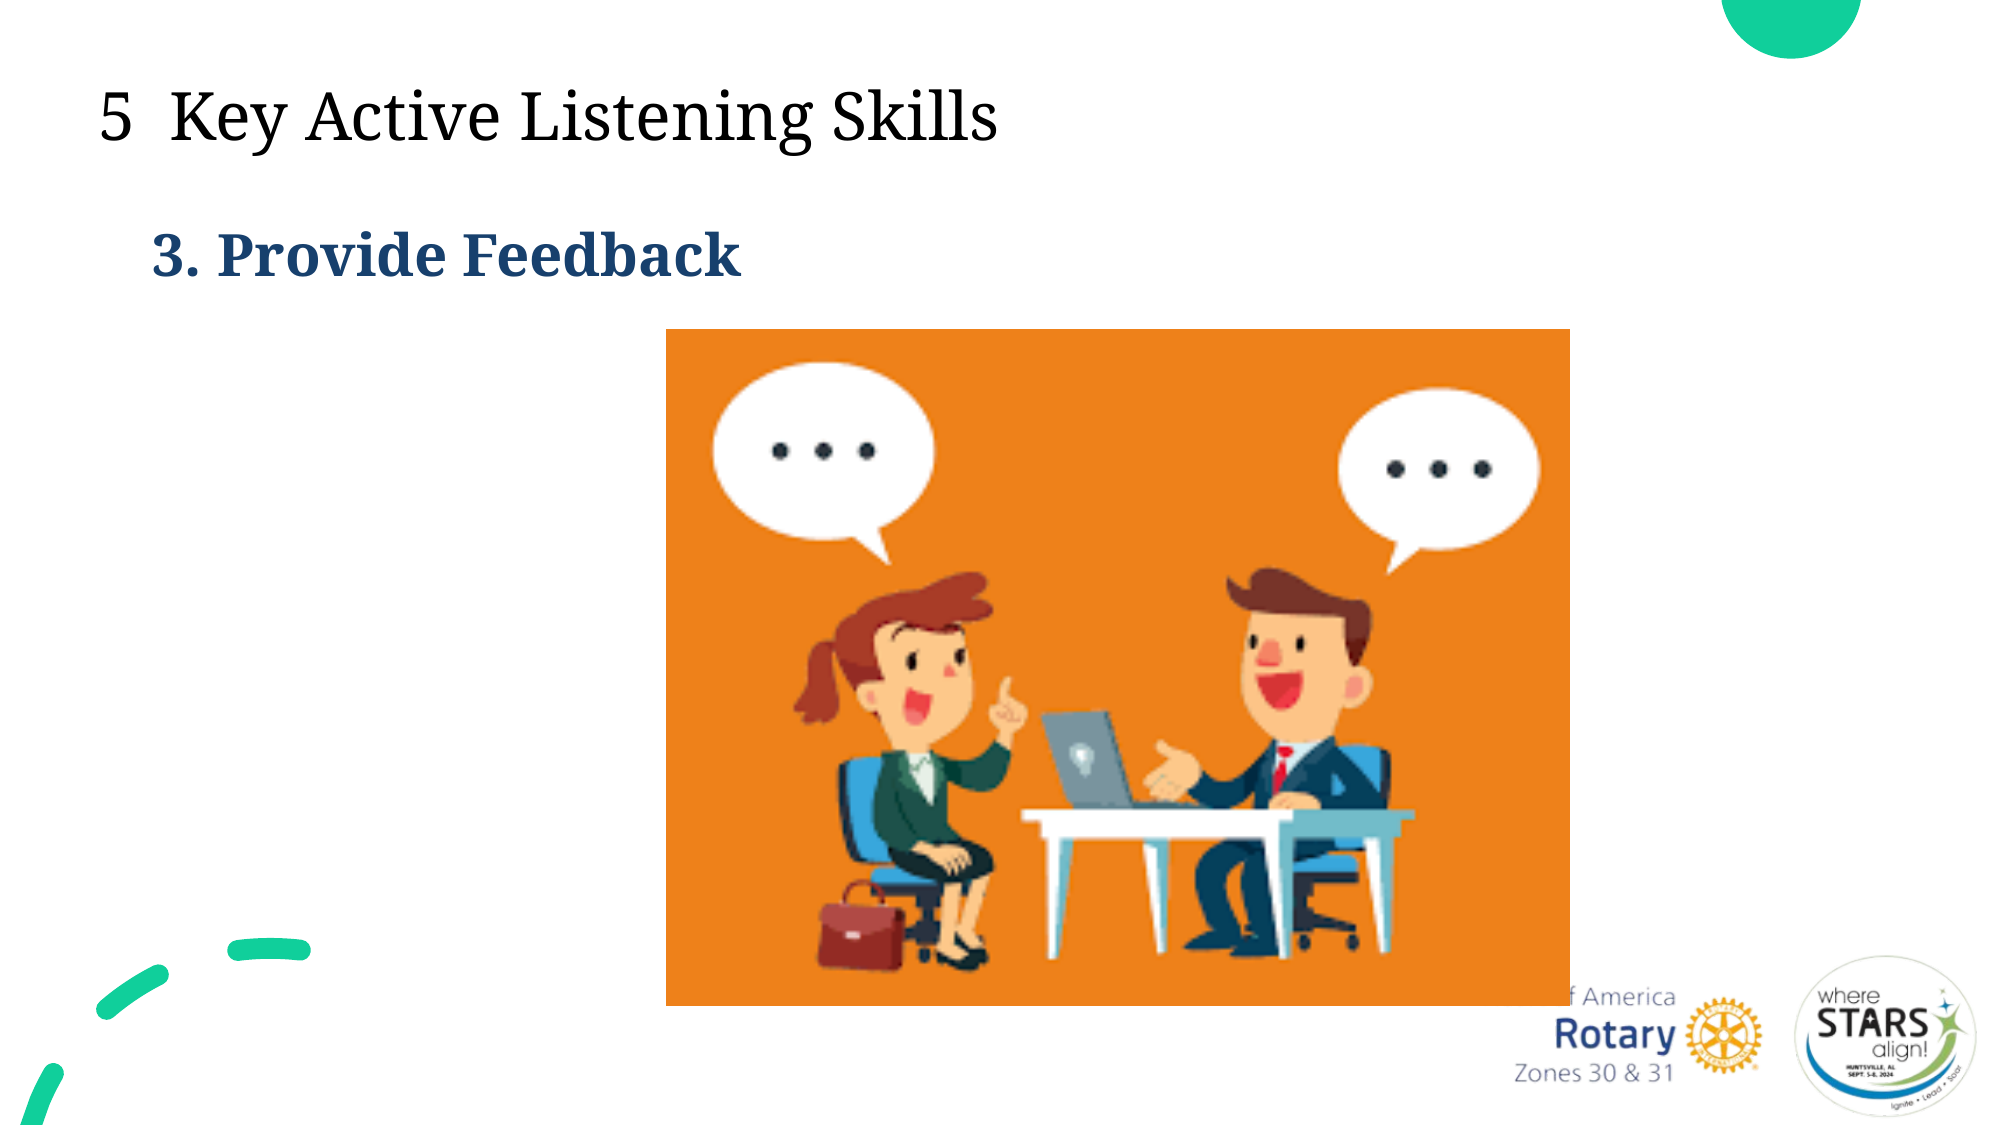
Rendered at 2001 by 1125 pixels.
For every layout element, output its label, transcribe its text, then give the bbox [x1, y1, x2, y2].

list 3. Provide Feedback [137, 218, 1863, 852]
title 5 Key Active Listening Skills [83, 75, 2000, 163]
picture [666, 329, 1982, 1125]
